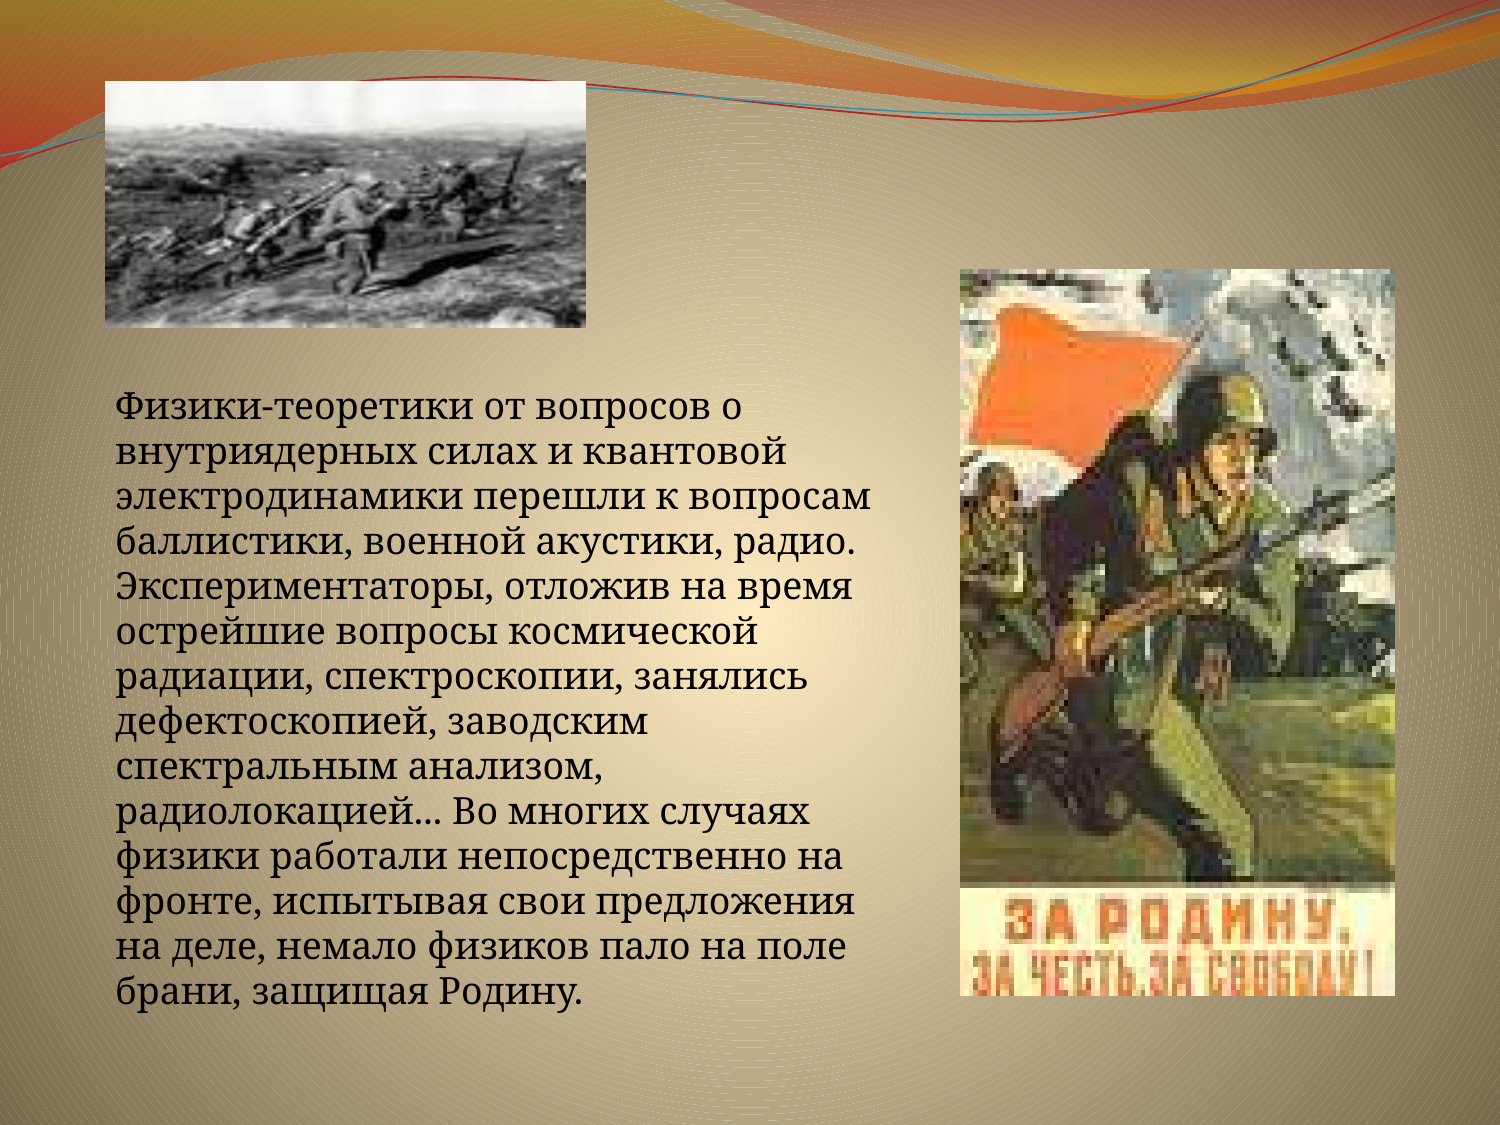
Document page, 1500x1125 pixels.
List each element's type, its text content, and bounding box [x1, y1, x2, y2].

picture [960, 269, 1395, 997]
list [105, 81, 587, 329]
list Физики-теоретики от вопросов о внутриядерных силах и квантовой электродинамики перешли к вопросам баллистики, военной акустики, радио. Экспериментаторы, отложив на время острейшие вопросы космической радиации, спектроскопии, занялись дефектоскопией, заводским спектральным анализом, радиолокацией... Во многих случаях физики работали непосредственно на фронте, испытывая свои предложения на деле, немало физиков пало на поле брани, защищая Родину. [112, 375, 879, 1025]
